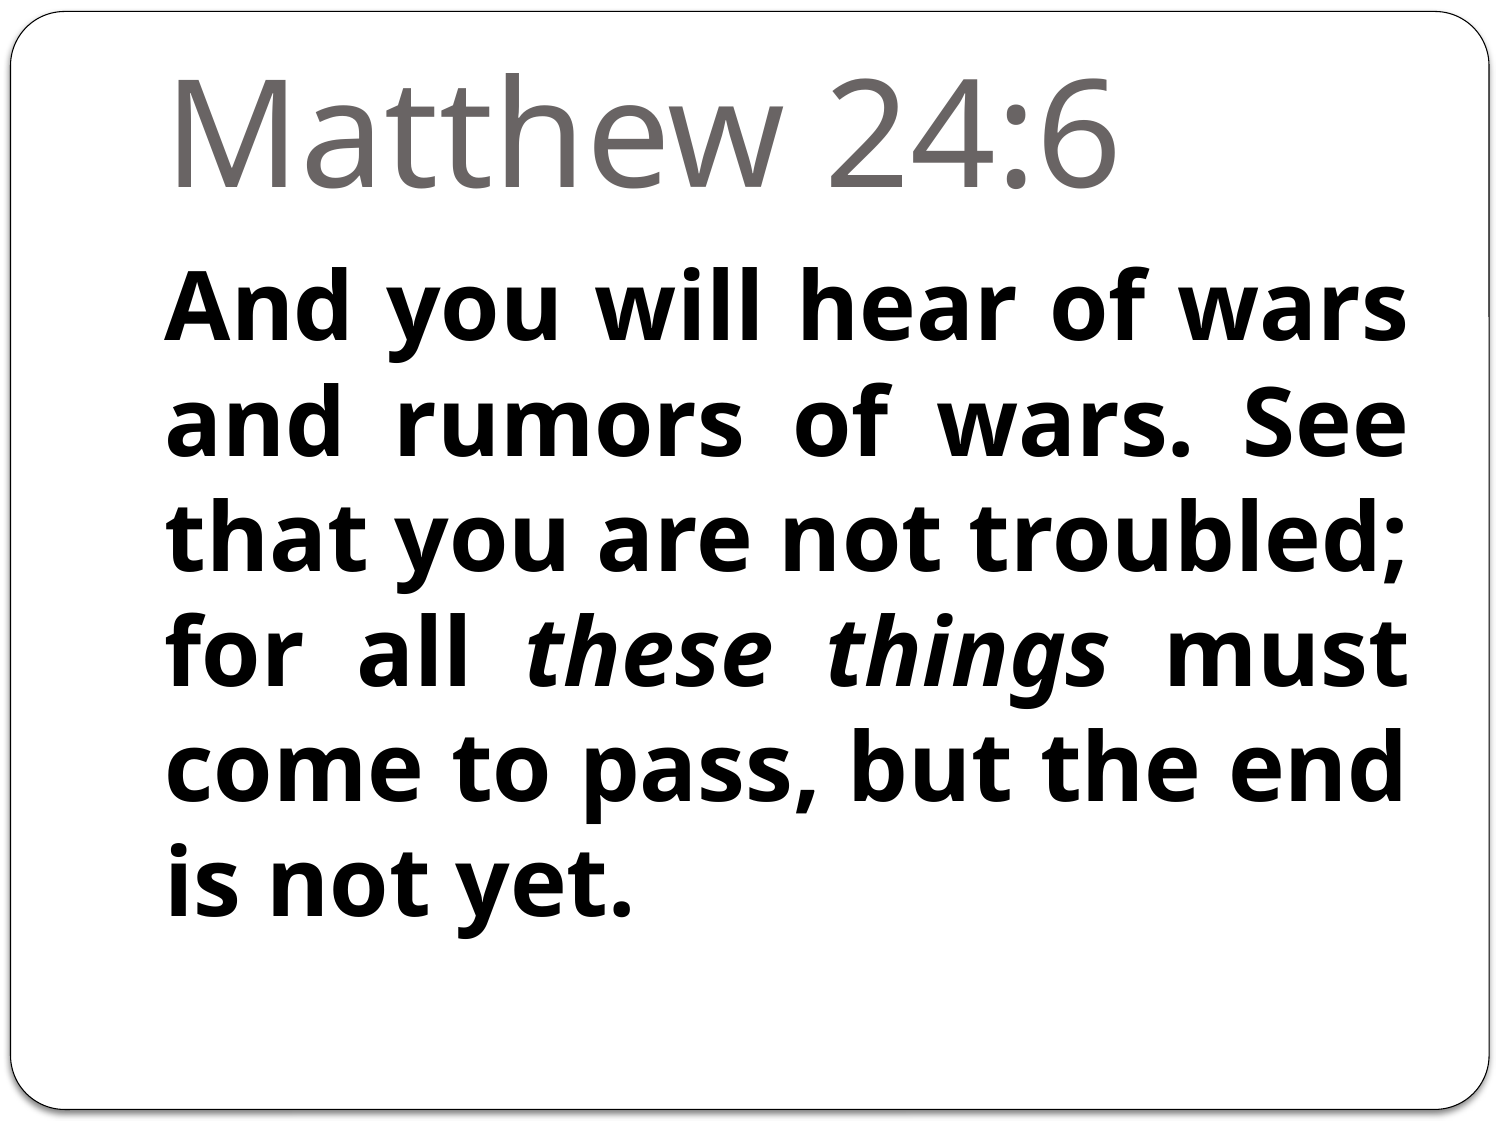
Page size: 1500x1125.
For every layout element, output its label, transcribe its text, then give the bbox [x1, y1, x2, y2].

list And you will hear of wars and rumors of wars. See that you are not troubled; for all these things must come to pass, but the end is not yet. [150, 237, 1425, 988]
title Matthew 24:6 [150, 45, 1425, 233]
